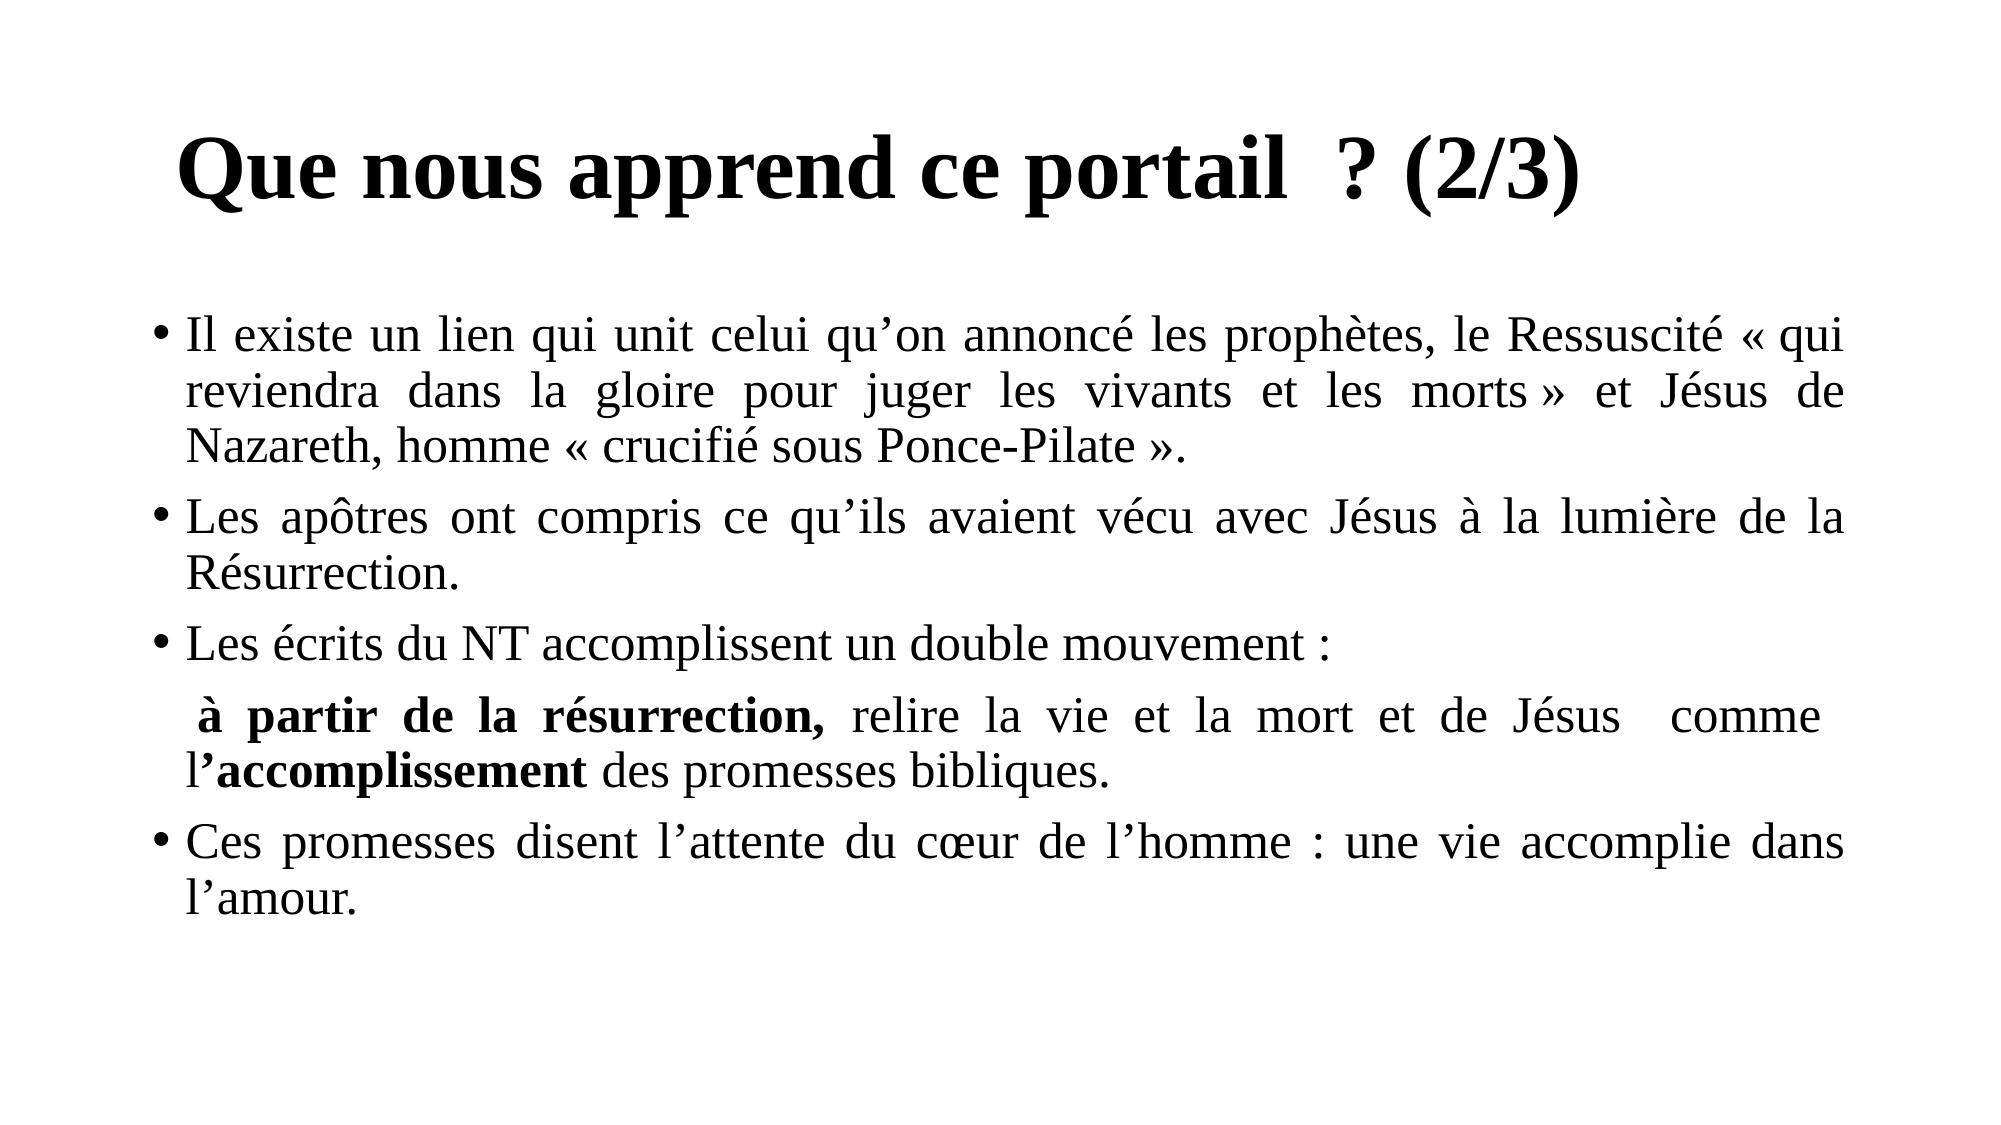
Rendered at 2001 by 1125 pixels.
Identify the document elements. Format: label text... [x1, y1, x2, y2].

title Que nous apprend ce portail ? (2/3) [137, 59, 1863, 278]
list Il existe un lien qui unit celui qu’on annoncé les prophètes, le Ressuscité « qui reviendra dans la gloire pour juger les vivants et les morts » et Jésus de Nazareth, homme « crucifié sous Ponce-Pilate ». Les apôtres ont compris ce qu’ils avaient vécu avec Jésus à la lumière de la Résurrection. Les écrits du NT accomplissent un double mouvement : à partir de la résurrection, relire la vie et la mort et de Jésus comme l’accomplissement des promesses bibliques. Ces promesses disent l’attente du cœur de l’homme : une vie accomplie dans l’amour. [137, 299, 1863, 1014]
